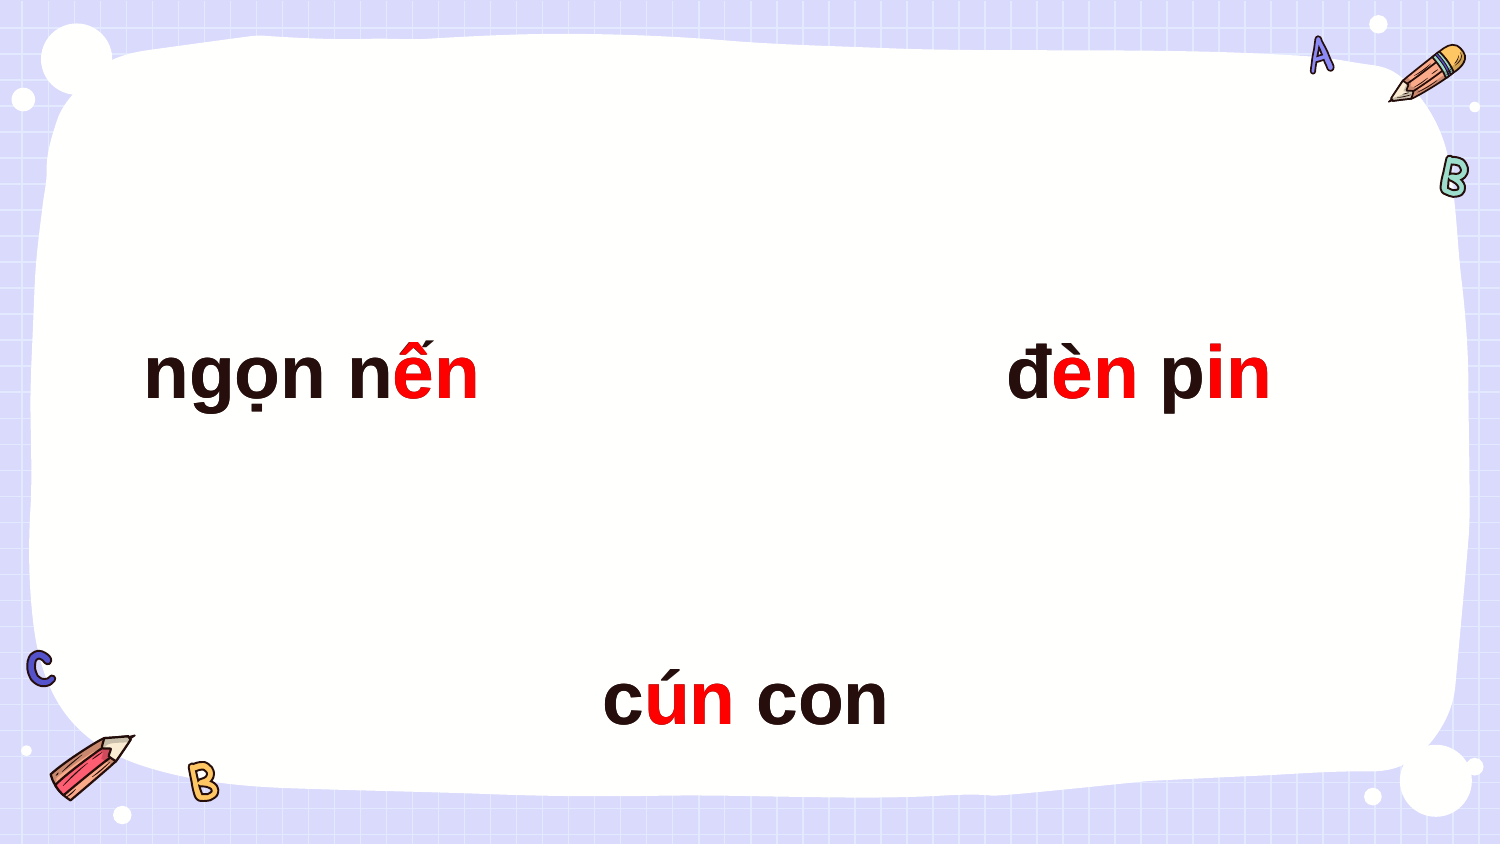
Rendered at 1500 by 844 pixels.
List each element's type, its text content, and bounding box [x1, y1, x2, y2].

text_box đen pin [894, 315, 1384, 421]
text_box cun con [501, 641, 991, 747]
text_box ngọn nên [67, 315, 557, 421]
